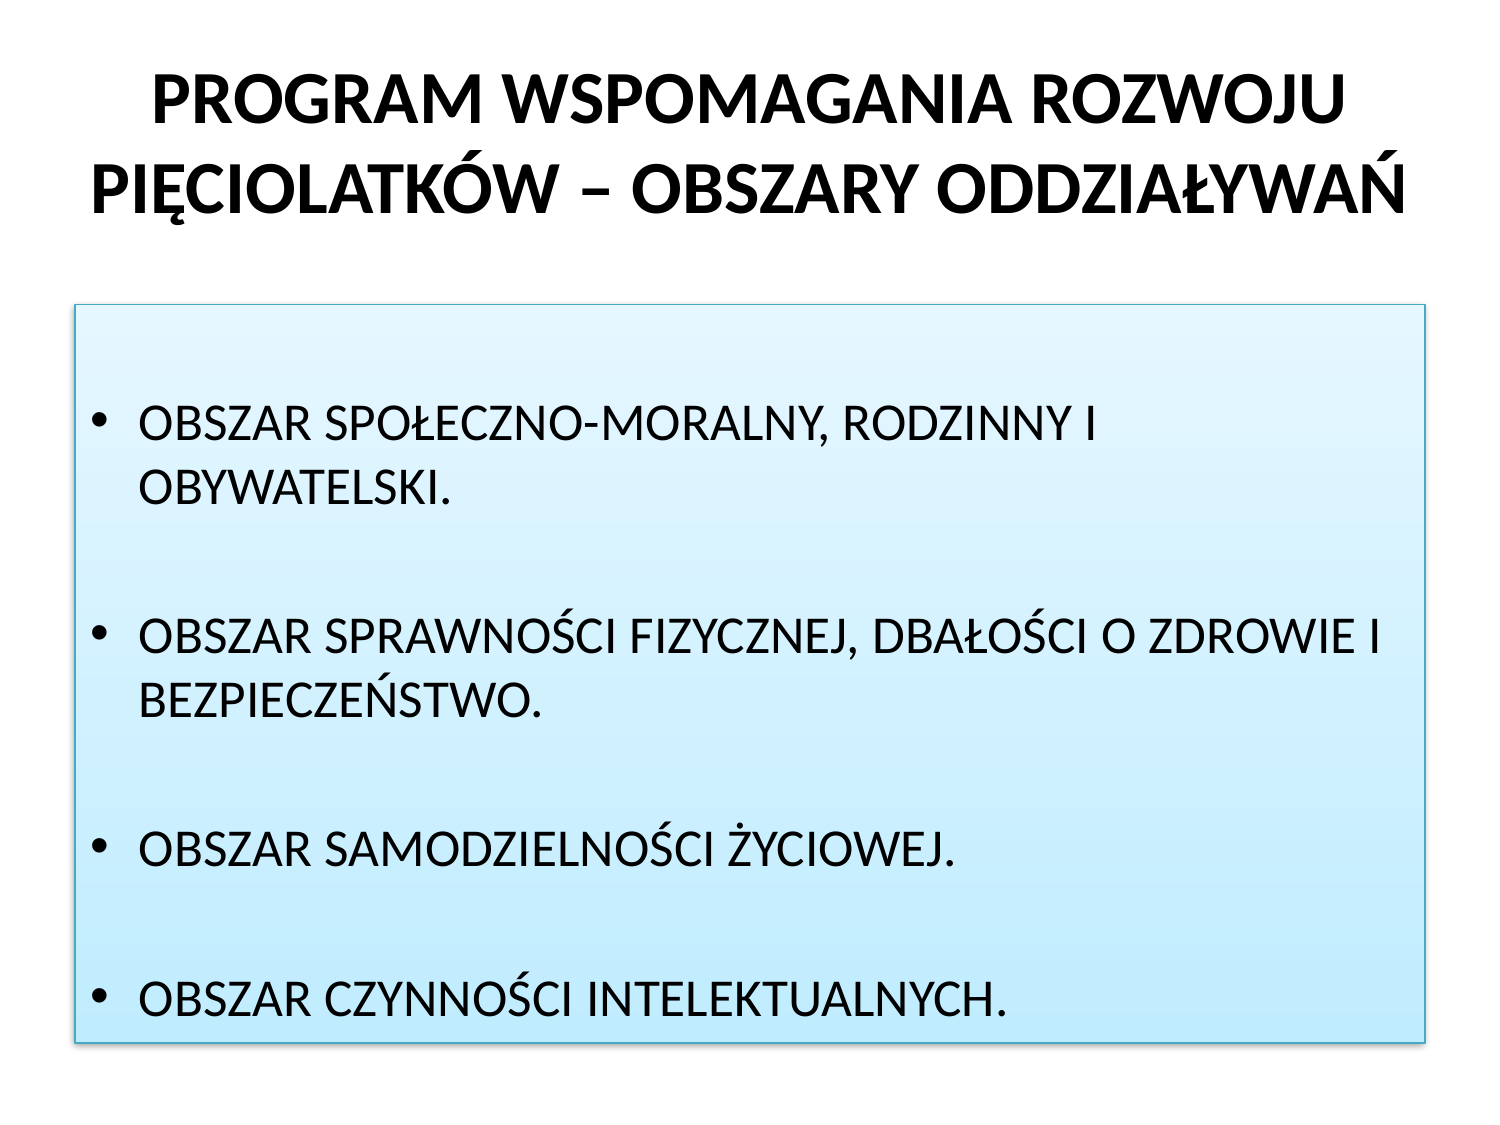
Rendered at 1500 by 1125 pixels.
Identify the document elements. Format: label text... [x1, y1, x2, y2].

title PROGRAM WSPOMAGANIA ROZWOJU PIĘCIOLATKÓW – OBSZARY ODDZIAŁYWAŃ [75, 45, 1425, 233]
list OBSZAR SPOŁECZNO-MORALNY, RODZINNY I OBYWATELSKI. OBSZAR SPRAWNOŚCI FIZYCZNEJ, DBAŁOŚCI O ZDROWIE I BEZPIECZEŃSTWO. OBSZAR SAMODZIELNOŚCI ŻYCIOWEJ. OBSZAR CZYNNOŚCI INTELEKTUALNYCH. [74, 304, 1426, 1044]
